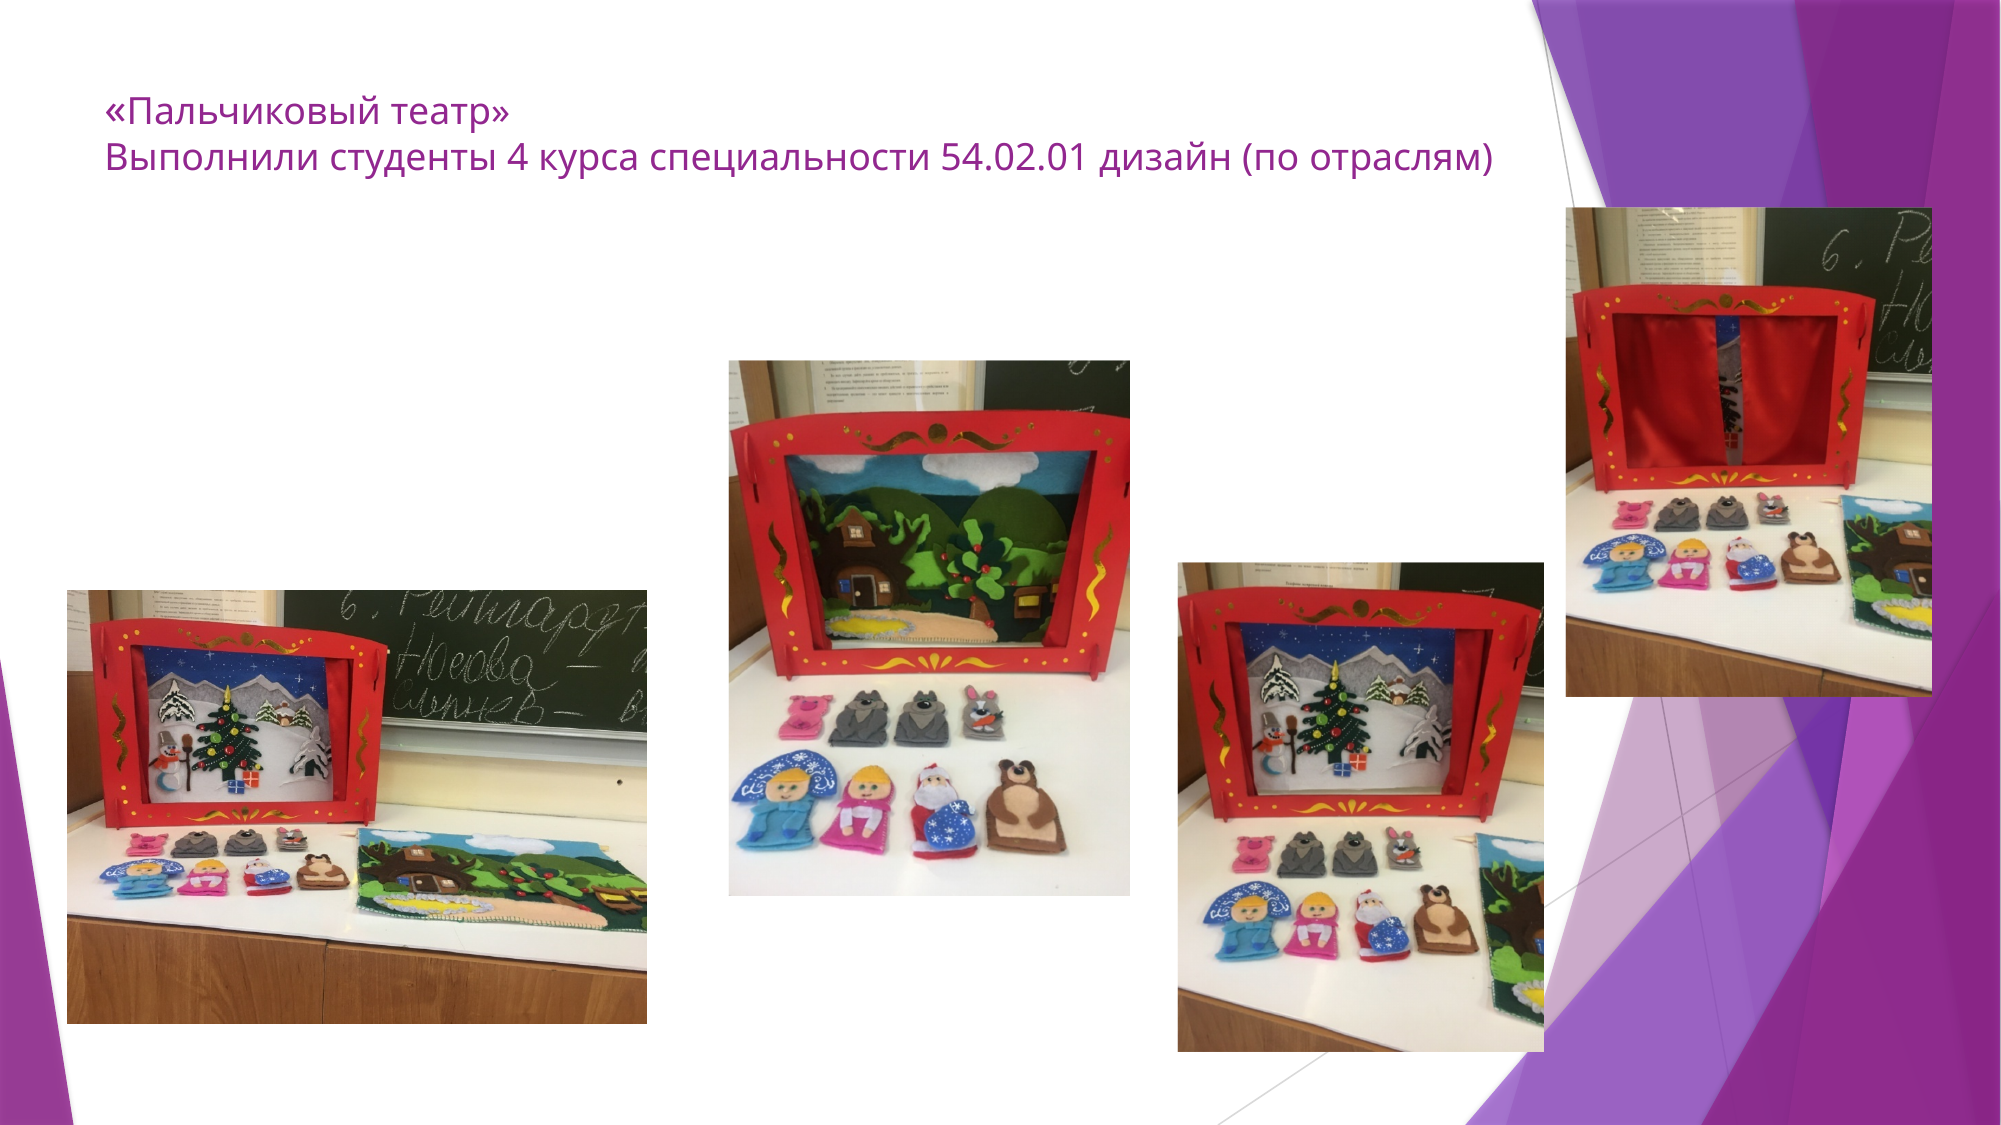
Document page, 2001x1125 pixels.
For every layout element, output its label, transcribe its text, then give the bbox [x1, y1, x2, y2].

title «Пальчиковый театр» Выполнили студенты 4 курса специальности 54.02.01 дизайн (по отраслям) [89, 73, 1522, 230]
picture [660, 208, 1994, 1051]
picture [67, 589, 647, 1025]
